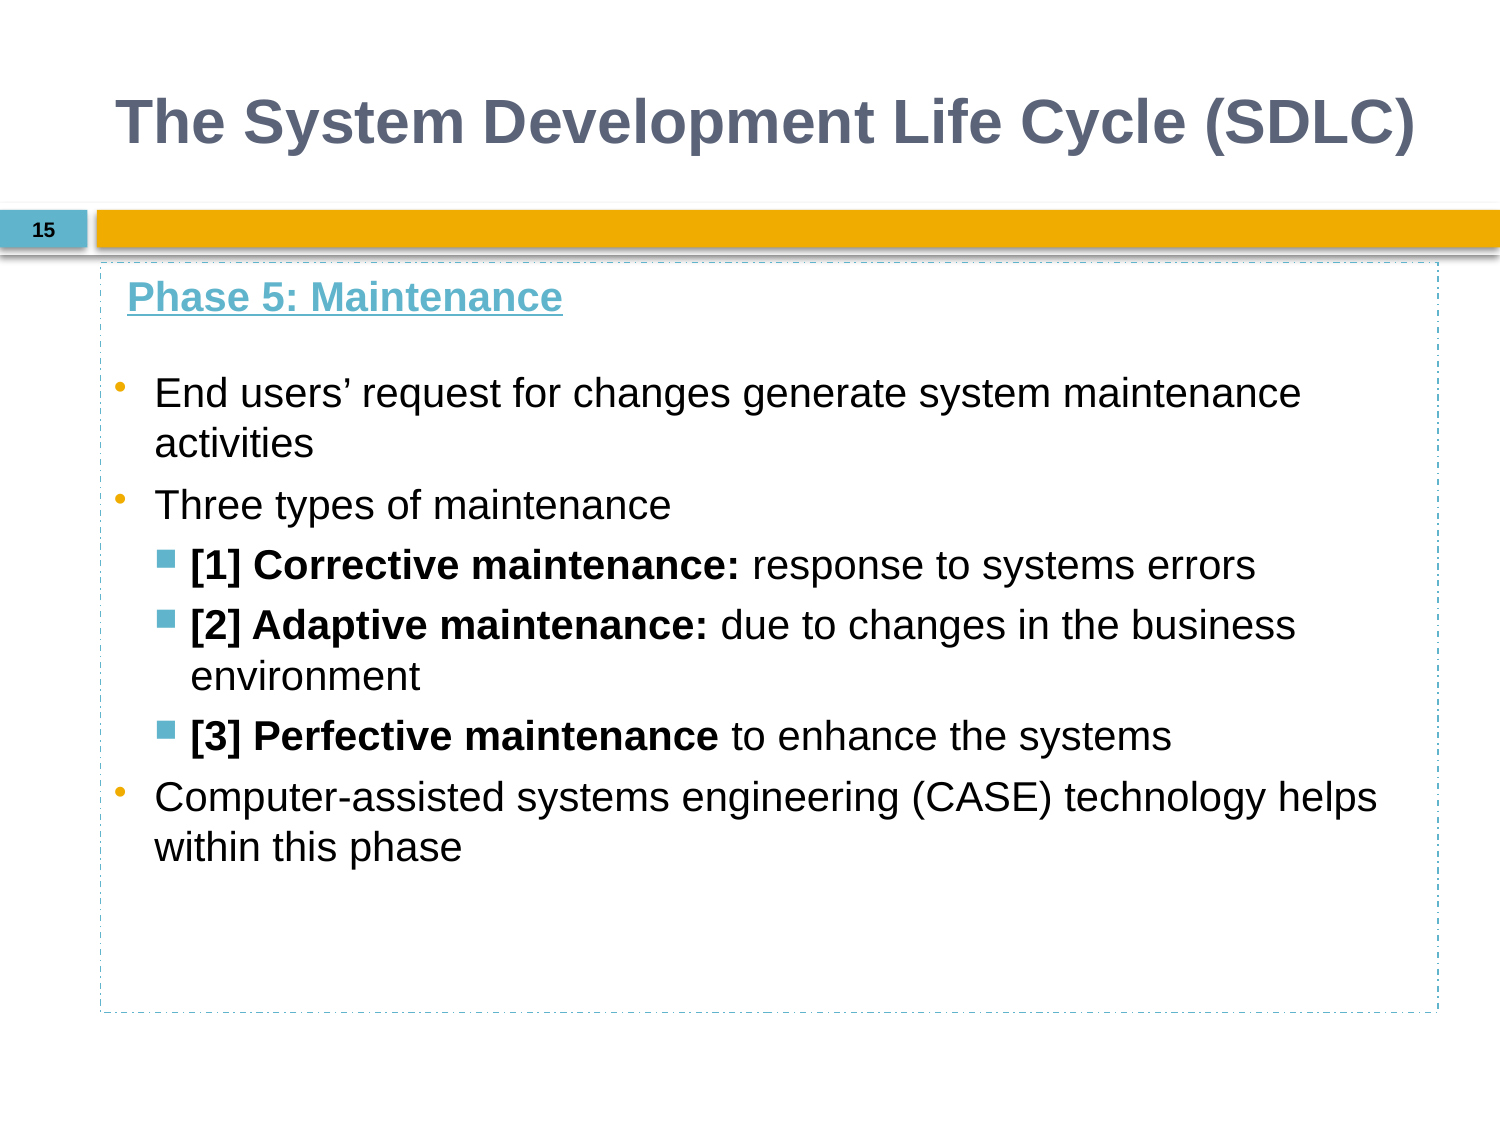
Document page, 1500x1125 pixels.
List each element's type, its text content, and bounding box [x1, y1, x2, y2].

slide_number 15 [0, 208, 88, 249]
list Phase 5: Maintenance End users’ request for changes generate system maintenance activities Three types of maintenance [1] Corrective maintenance: response to systems errors [2] Adaptive maintenance: due to changes in the business environment [3] Perfective maintenance to enhance the systems Computer-assisted systems engineering (CASE) technology helps within this phase [100, 262, 1439, 1013]
title The System Development Life Cycle (SDLC) [100, 37, 1439, 201]
